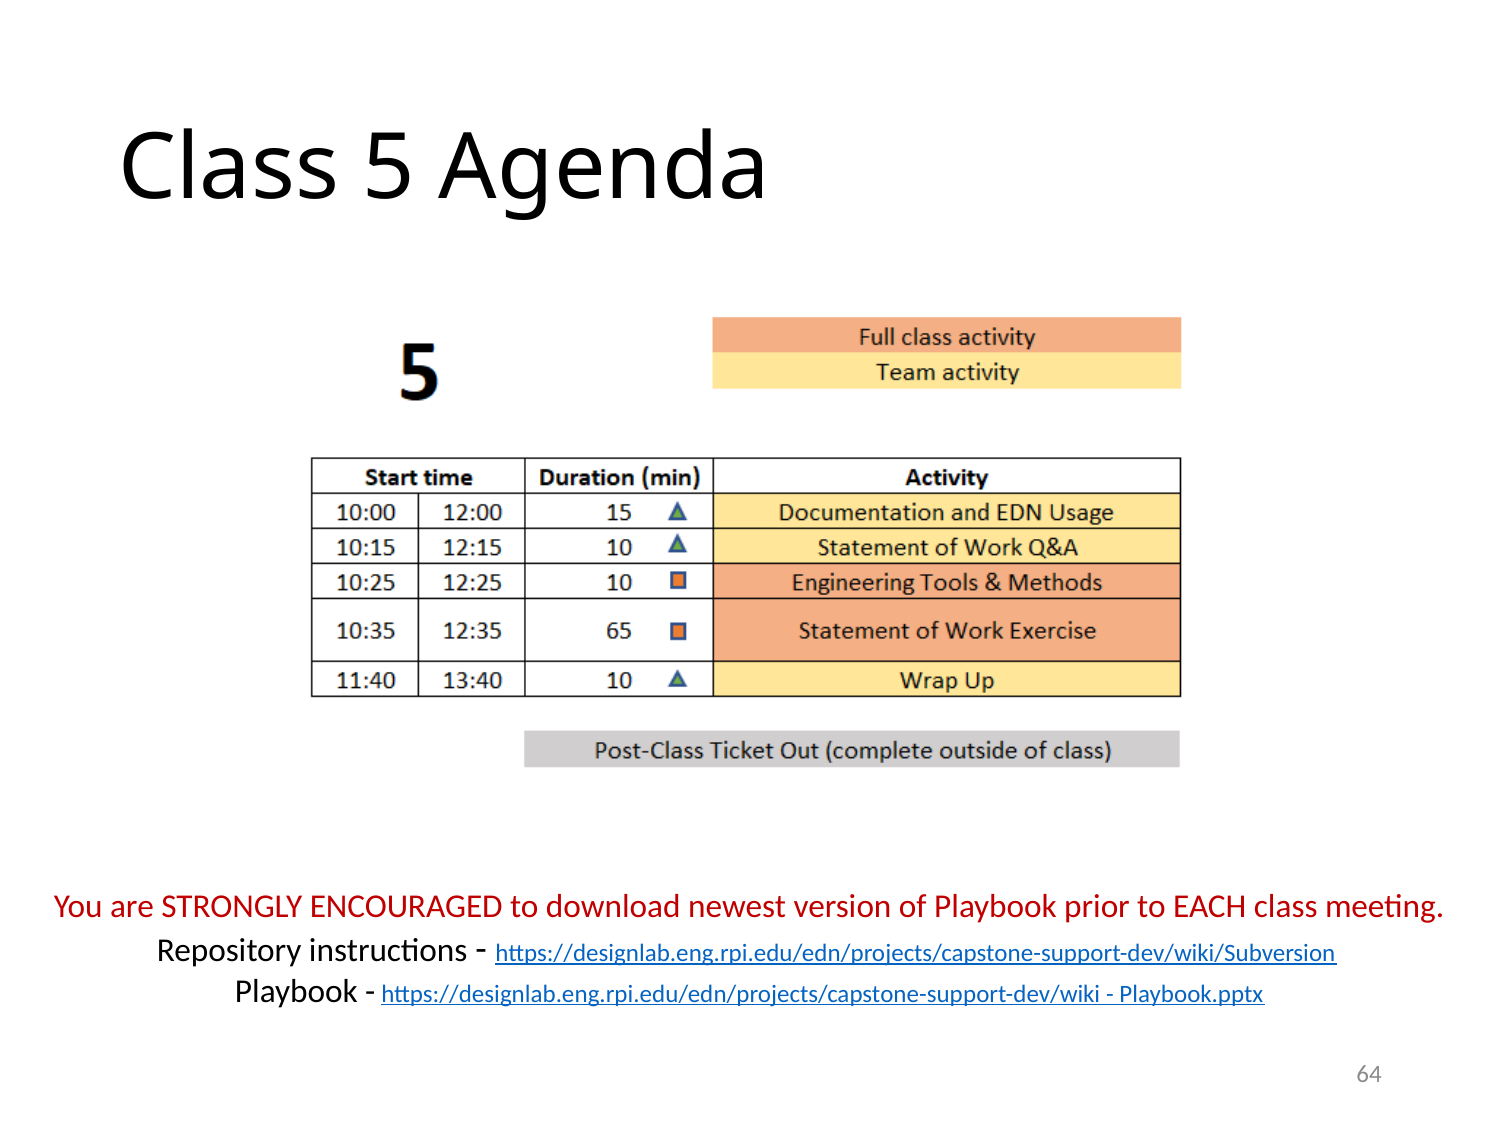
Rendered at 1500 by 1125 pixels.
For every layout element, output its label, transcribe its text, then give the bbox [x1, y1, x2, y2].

picture [266, 294, 1234, 801]
list [103, 299, 1397, 876]
slide_number 64 [1059, 1042, 1397, 1103]
text_box You are STRONGLY ENCOURAGED to download newest version of Playbook prior to EACH class meeting. Repository instructions - https://designlab.eng.rpi.edu/edn/projects/capstone-support-dev/wiki/Subversion Playbook - https://designlab.eng.rpi.edu/edn/projects/capstone-support-dev/wiki - Playbook.pptx [38, 876, 1461, 1017]
title Class 5 Agenda [103, 59, 1397, 278]
